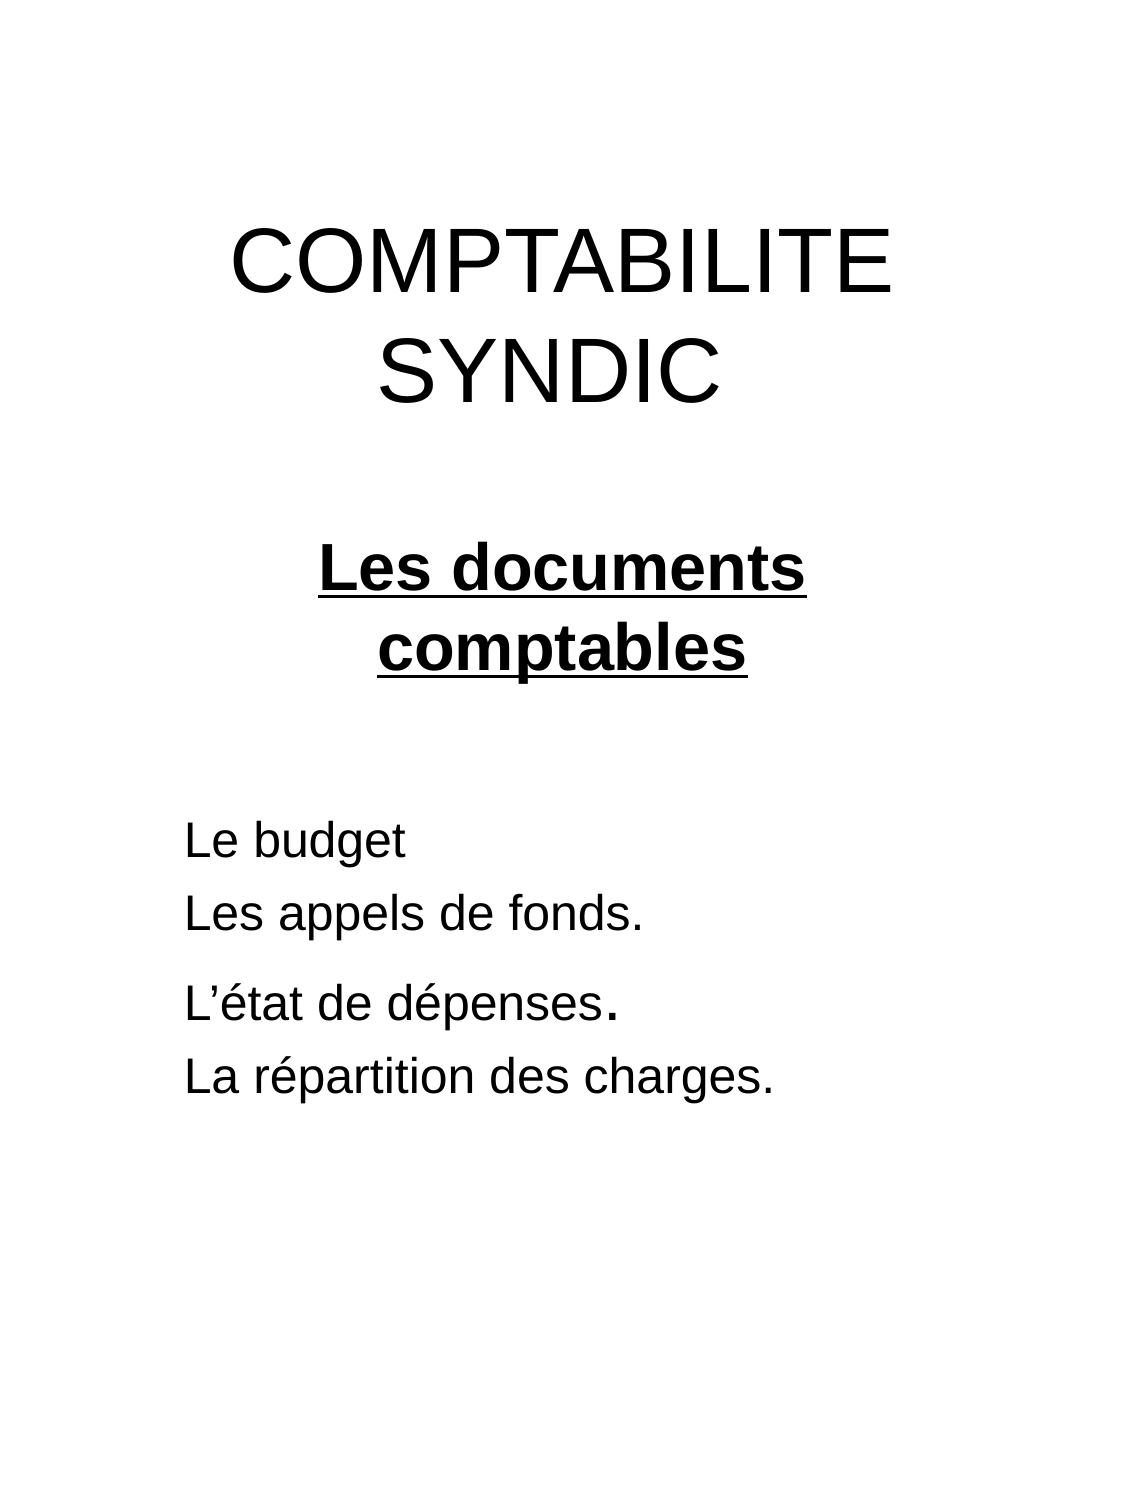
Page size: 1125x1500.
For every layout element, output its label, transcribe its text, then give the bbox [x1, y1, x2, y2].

subtitle Les documents comptables Le budget Les appels de fonds. L’état de dépenses. La répartition des charges. [168, 516, 957, 1234]
title COMPTABILITE SYNDIC [84, 149, 1041, 472]
